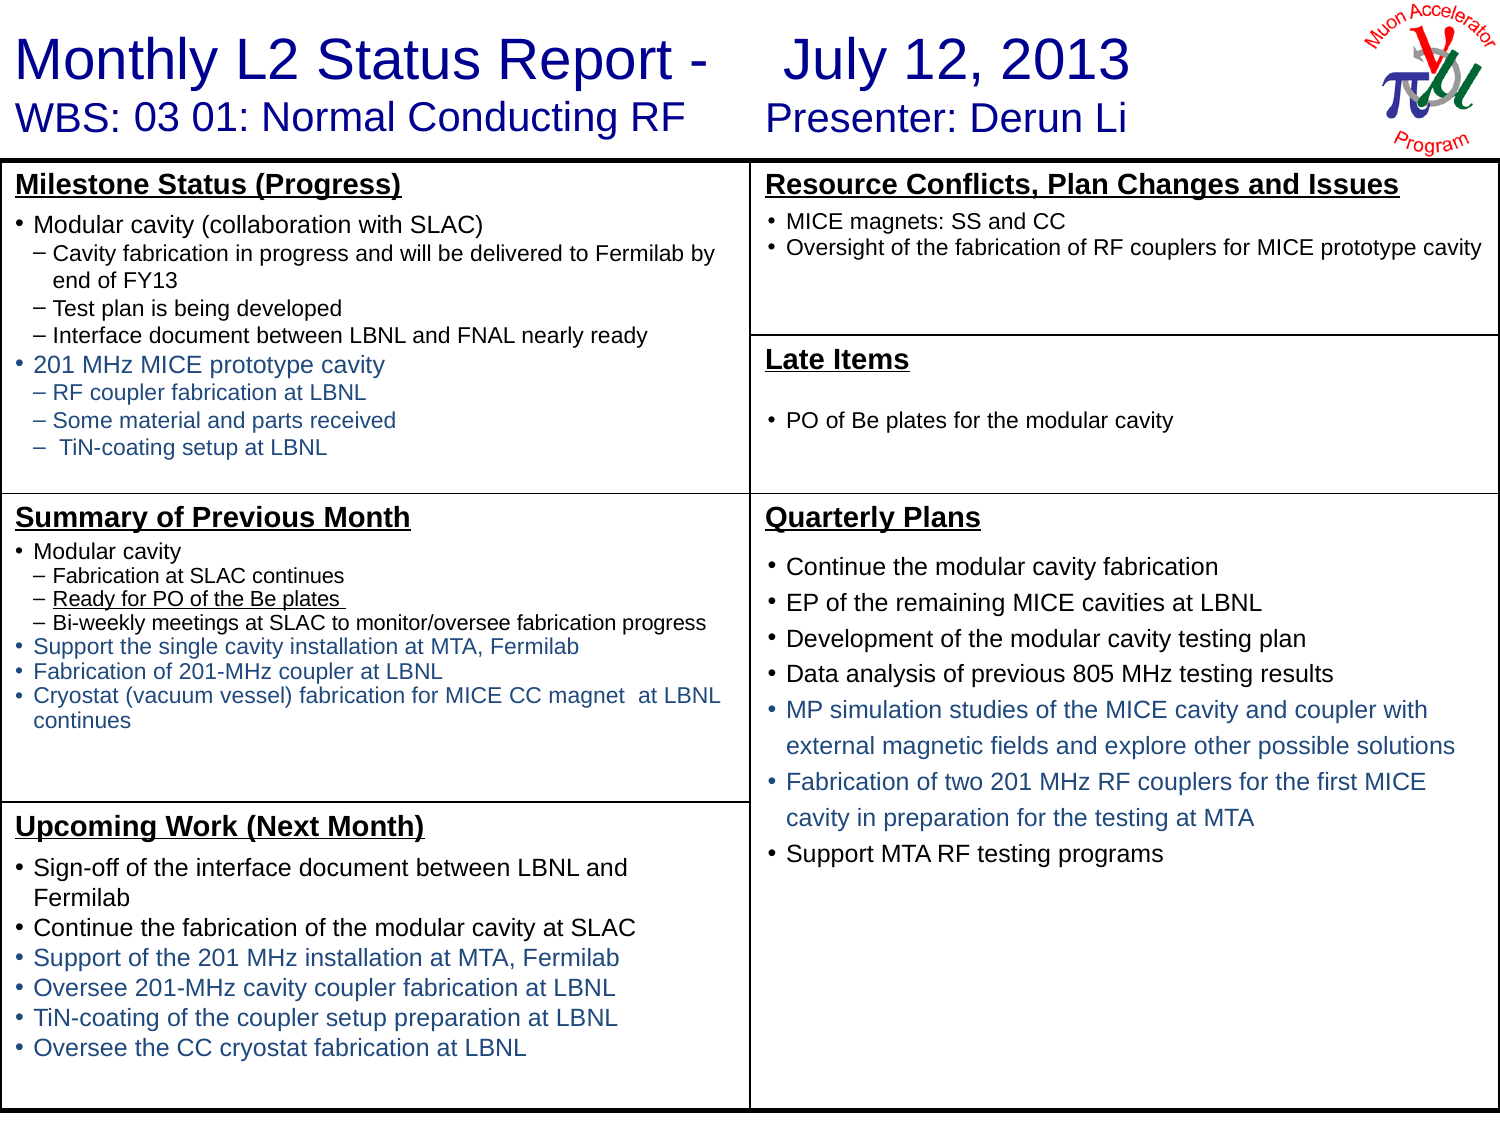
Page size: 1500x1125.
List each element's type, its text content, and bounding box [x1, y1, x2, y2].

list July 12, 2013 [768, 19, 1364, 93]
list Continue the modular cavity fabrication EP of the remaining MICE cavities at LBNL Development of the modular cavity testing plan Data analysis of previous 805 MHz testing results MP simulation studies of the MICE cavity and coupler with external magnetic fields and explore other possible solutions Fabrication of two 201 MHz RF couplers for the first MICE cavity in preparation for the testing at MTA Support MTA RF testing programs [752, 536, 1500, 1112]
list PO of Be plates for the modular cavity [752, 372, 1500, 493]
list MICE magnets: SS and CC Oversight of the fabrication of RF couplers for MICE prototype cavity [752, 200, 1500, 334]
list Sign-off of the interface document between LBNL and Fermilab Continue the fabrication of the modular cavity at SLAC Support of the 201 MHz installation at MTA, Fermilab Oversee 201-MHz cavity coupler fabrication at LBNL TiN-coating of the coupler setup preparation at LBNL Oversee the CC cryostat fabrication at LBNL [0, 844, 748, 1108]
picture [1360, 0, 1500, 158]
list 03 01: Normal Conducting RF [118, 95, 748, 135]
list Modular cavity Fabrication at SLAC continues Ready for PO of the Be plates Bi-weekly meetings at SLAC to monitor/oversee fabrication progress Support the single cavity installation at MTA, Fermilab Fabrication of 201-MHz coupler at LBNL Cryostat (vacuum vessel) fabrication for MICE CC magnet at LBNL continues [0, 532, 748, 796]
list Modular cavity (collaboration with SLAC) Cavity fabrication in progress and will be delivered to Fermilab by end of FY13 Test plan is being developed Interface document between LBNL and FNAL nearly ready 201 MHz MICE prototype cavity RF coupler fabrication at LBNL Some material and parts received TiN-coating setup at LBNL [0, 200, 748, 493]
list Derun Li [954, 92, 1364, 139]
